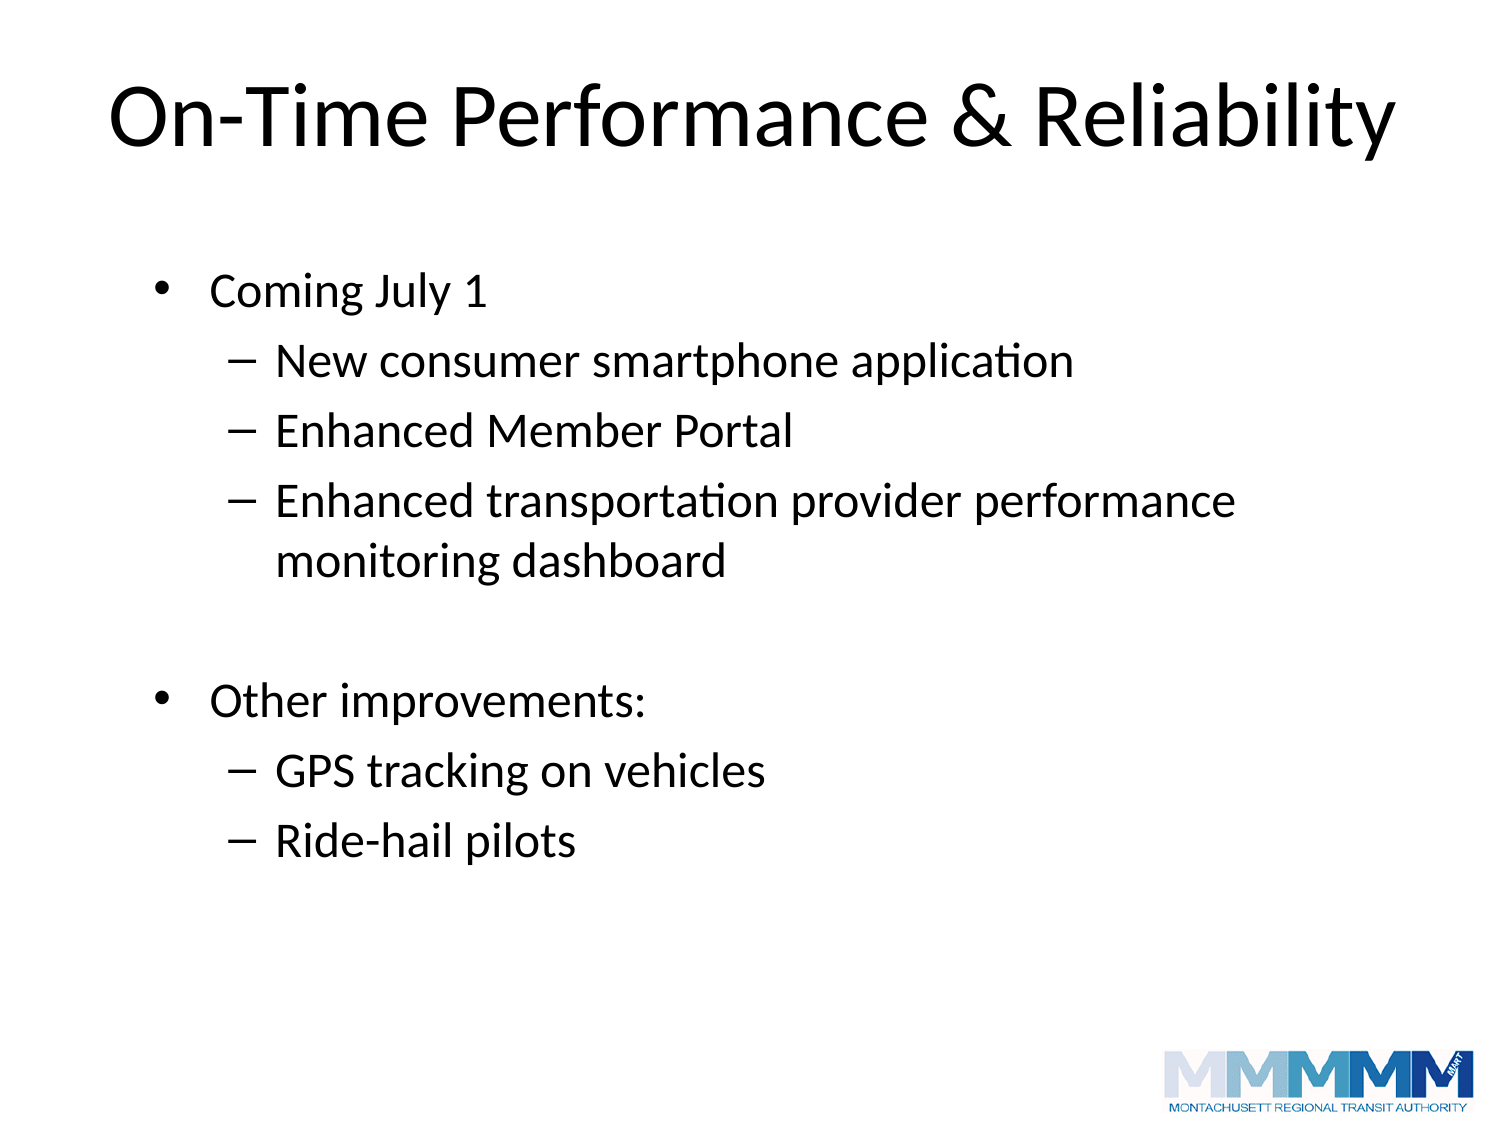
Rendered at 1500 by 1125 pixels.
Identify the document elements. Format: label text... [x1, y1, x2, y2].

picture [1162, 1049, 1475, 1113]
title On-Time Performance & Reliability [78, 15, 1429, 204]
list Coming July 1 New consumer smartphone application Enhanced Member Portal Enhanced transportation provider performance monitoring dashboard Other improvements: GPS tracking on vehicles Ride-hail pilots [138, 249, 1369, 1007]
